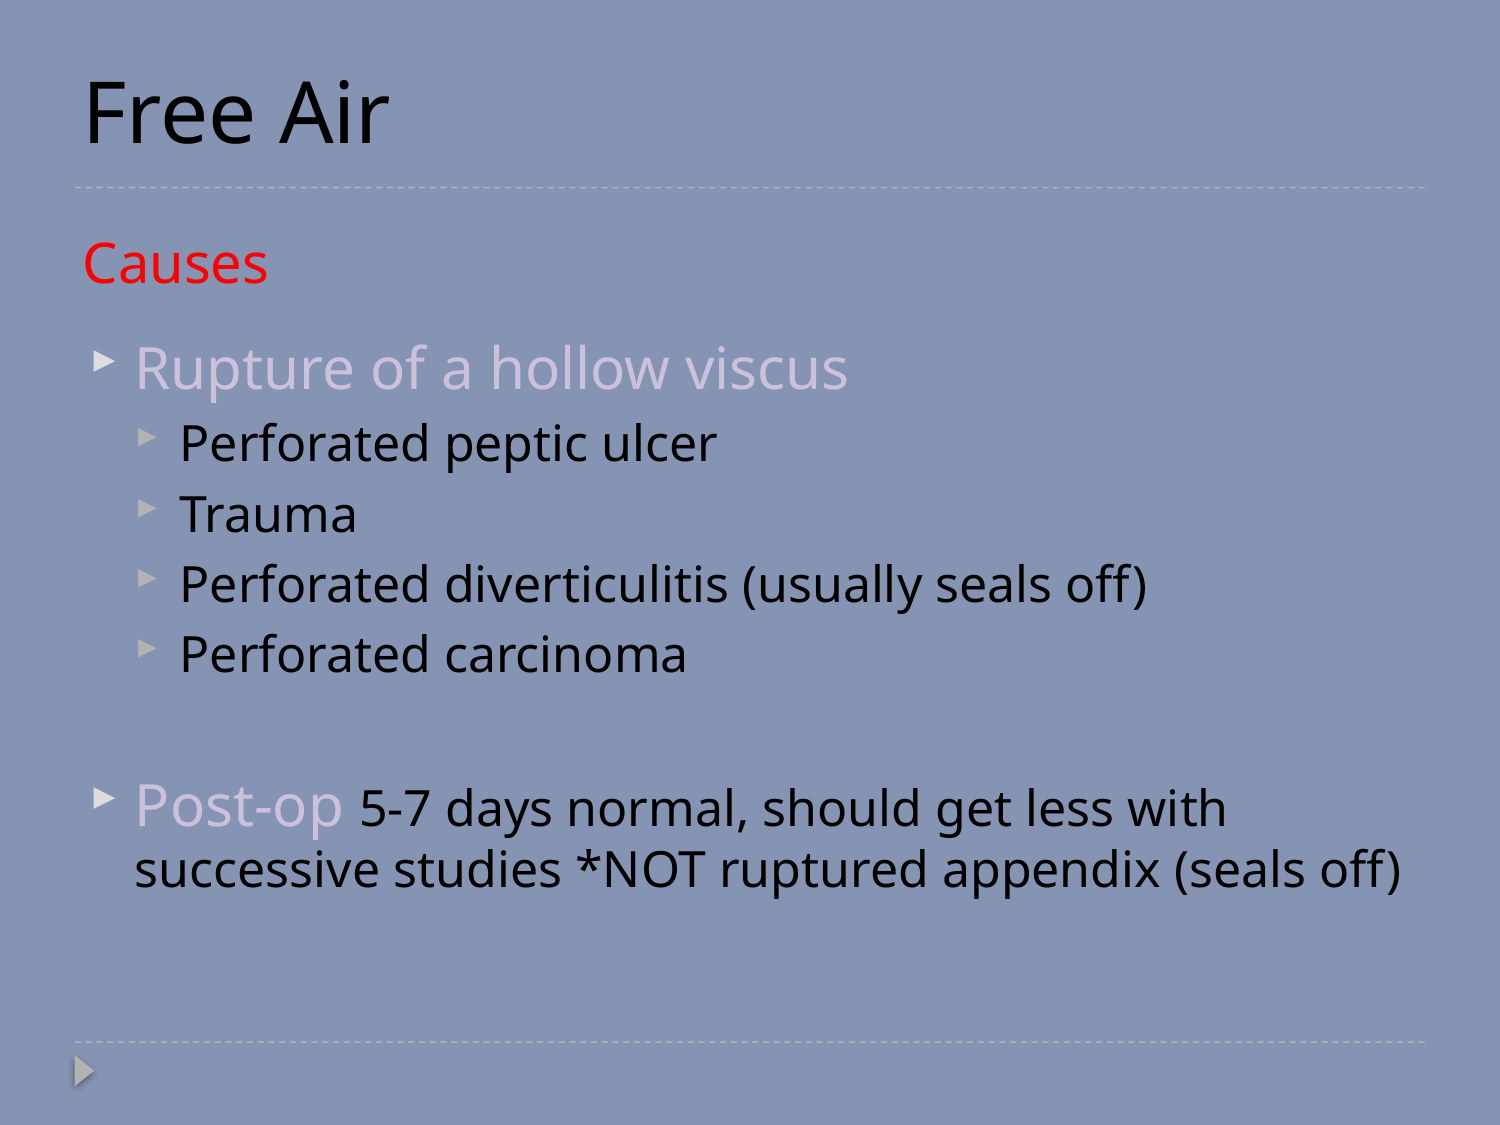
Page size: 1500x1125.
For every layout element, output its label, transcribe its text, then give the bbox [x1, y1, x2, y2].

list Rupture of a hollow viscus Perforated peptic ulcer Trauma Perforated diverticulitis (usually seals off) Perforated carcinoma Post-op 5-7 days normal, should get less with successive studies *NOT ruptured appendix (seals off) [75, 323, 1425, 1067]
title Free Air Causes [67, 50, 1418, 303]
